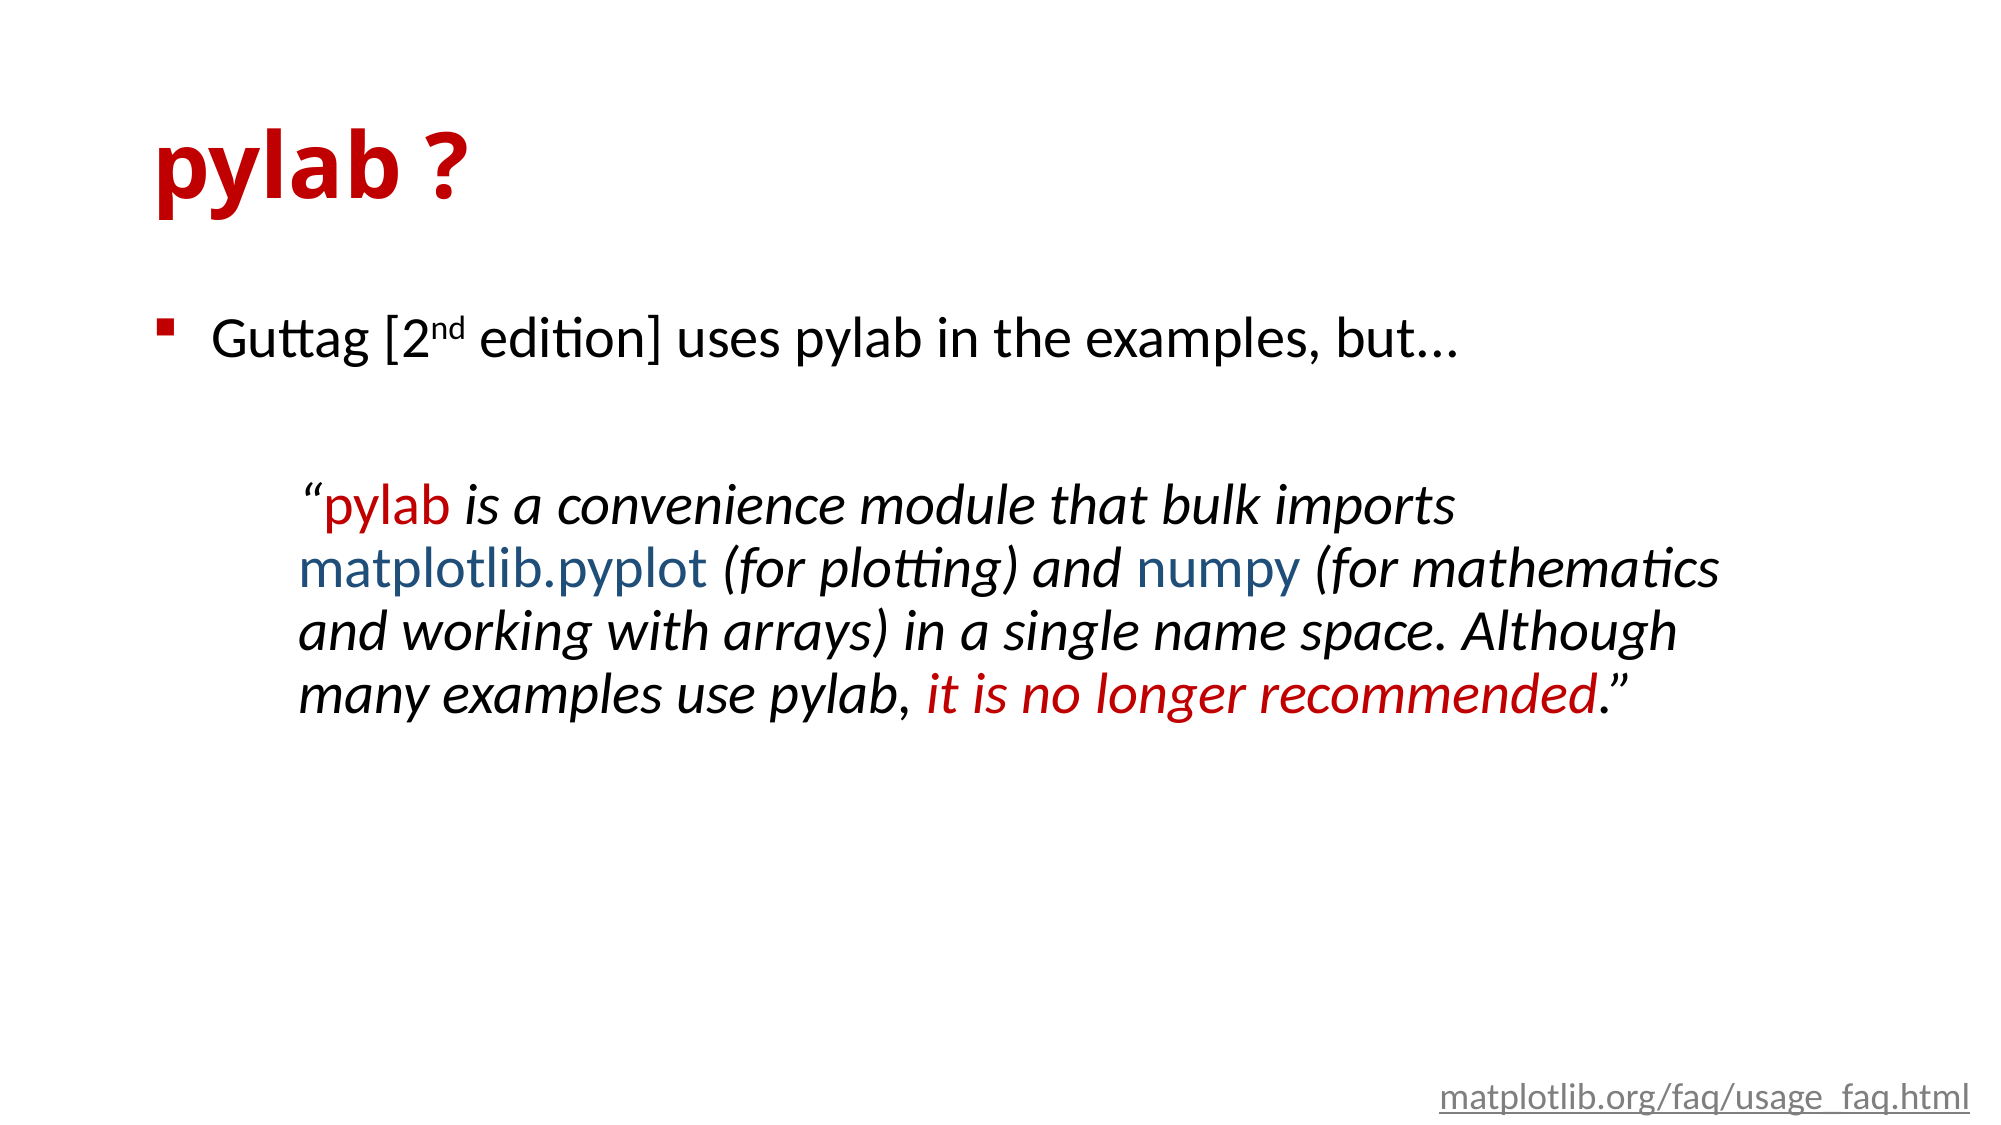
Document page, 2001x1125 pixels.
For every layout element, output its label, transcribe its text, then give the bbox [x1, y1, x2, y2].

list Guttag [2nd edition] uses pylab in the examples, but... “pylab is a convenience module that bulk imports matplotlib.pyplot (for plotting) and numpy (for mathematics and working with arrays) in a single name space. Although many examples use pylab, it is no longer recommended.” [137, 299, 1791, 750]
title pylab ? [137, 59, 1863, 278]
text_box matplotlib.org/faq/usage_faq.html [1424, 1064, 1986, 1125]
